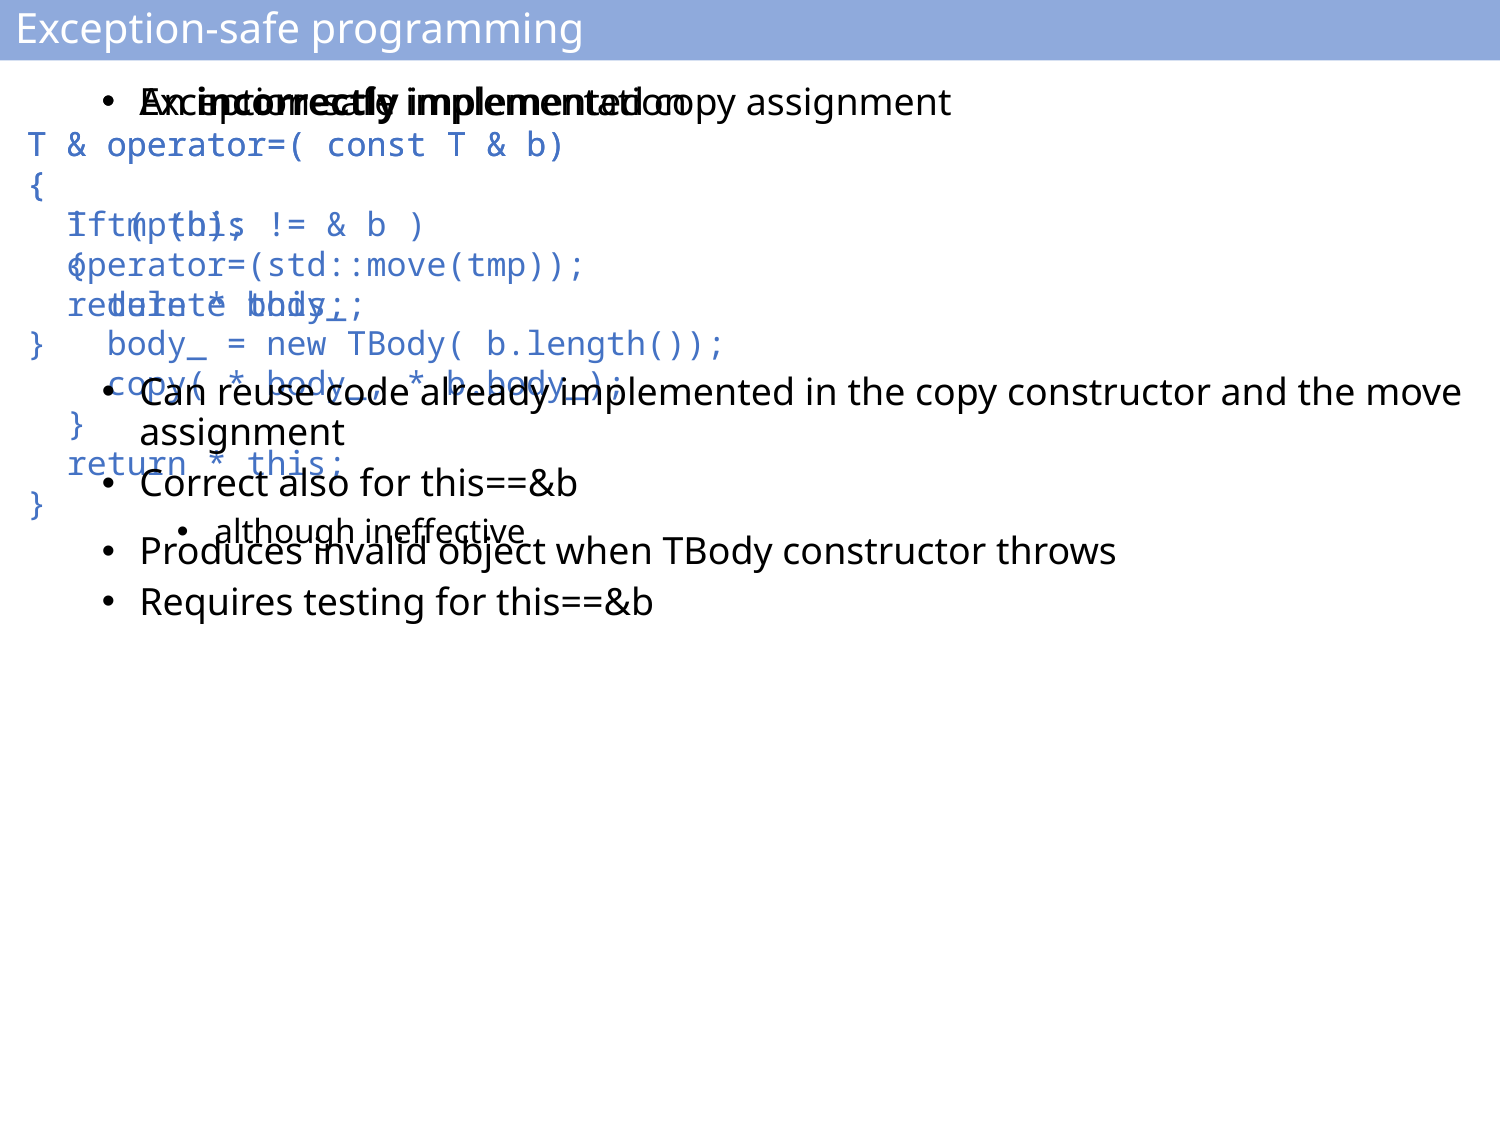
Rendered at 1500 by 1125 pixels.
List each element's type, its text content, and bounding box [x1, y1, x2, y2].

list Exception-safe implementation T & operator=( const T & b) { T tmp(b); operator=(std::move(tmp)); return * this; } Can reuse code already implemented in the copy constructor and the move assignment Correct also for this==&b although ineffective [11, 75, 1489, 1050]
title Exception-safe programming [0, 0, 1500, 61]
